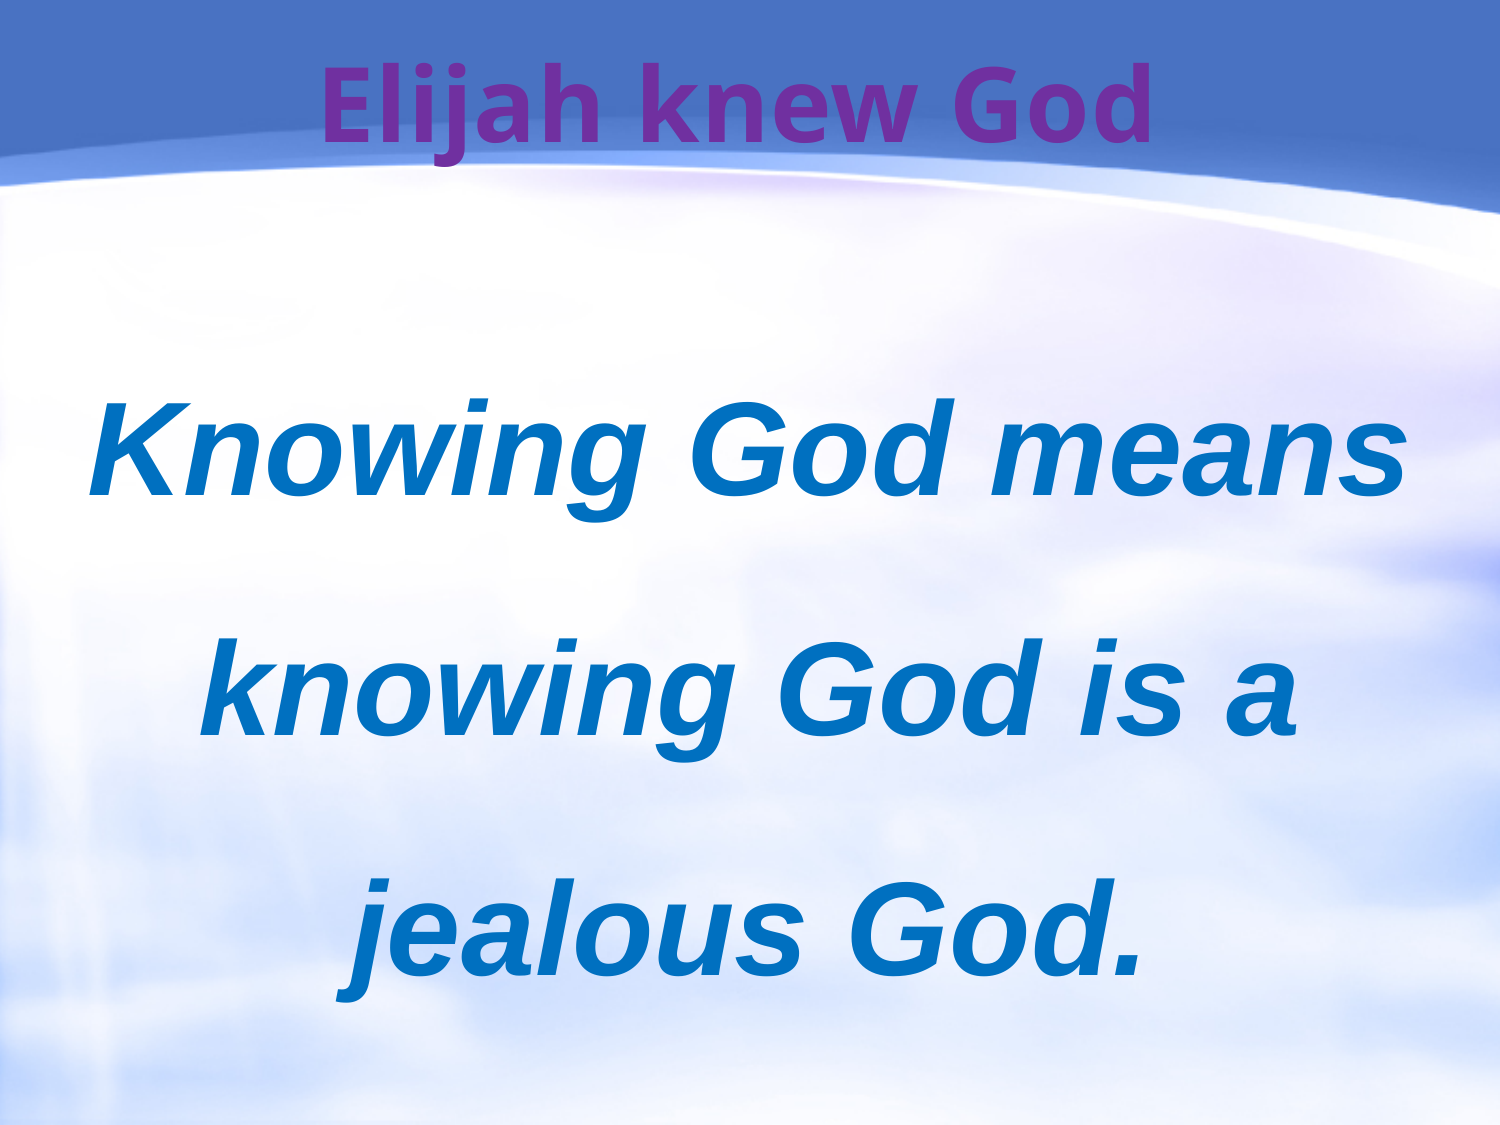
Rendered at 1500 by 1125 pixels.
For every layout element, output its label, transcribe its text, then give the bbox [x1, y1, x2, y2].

title Elijah knew God [24, 0, 1450, 200]
list Knowing God means knowing God is a jealous God. [62, 275, 1438, 963]
picture [0, 0, 1500, 1125]
